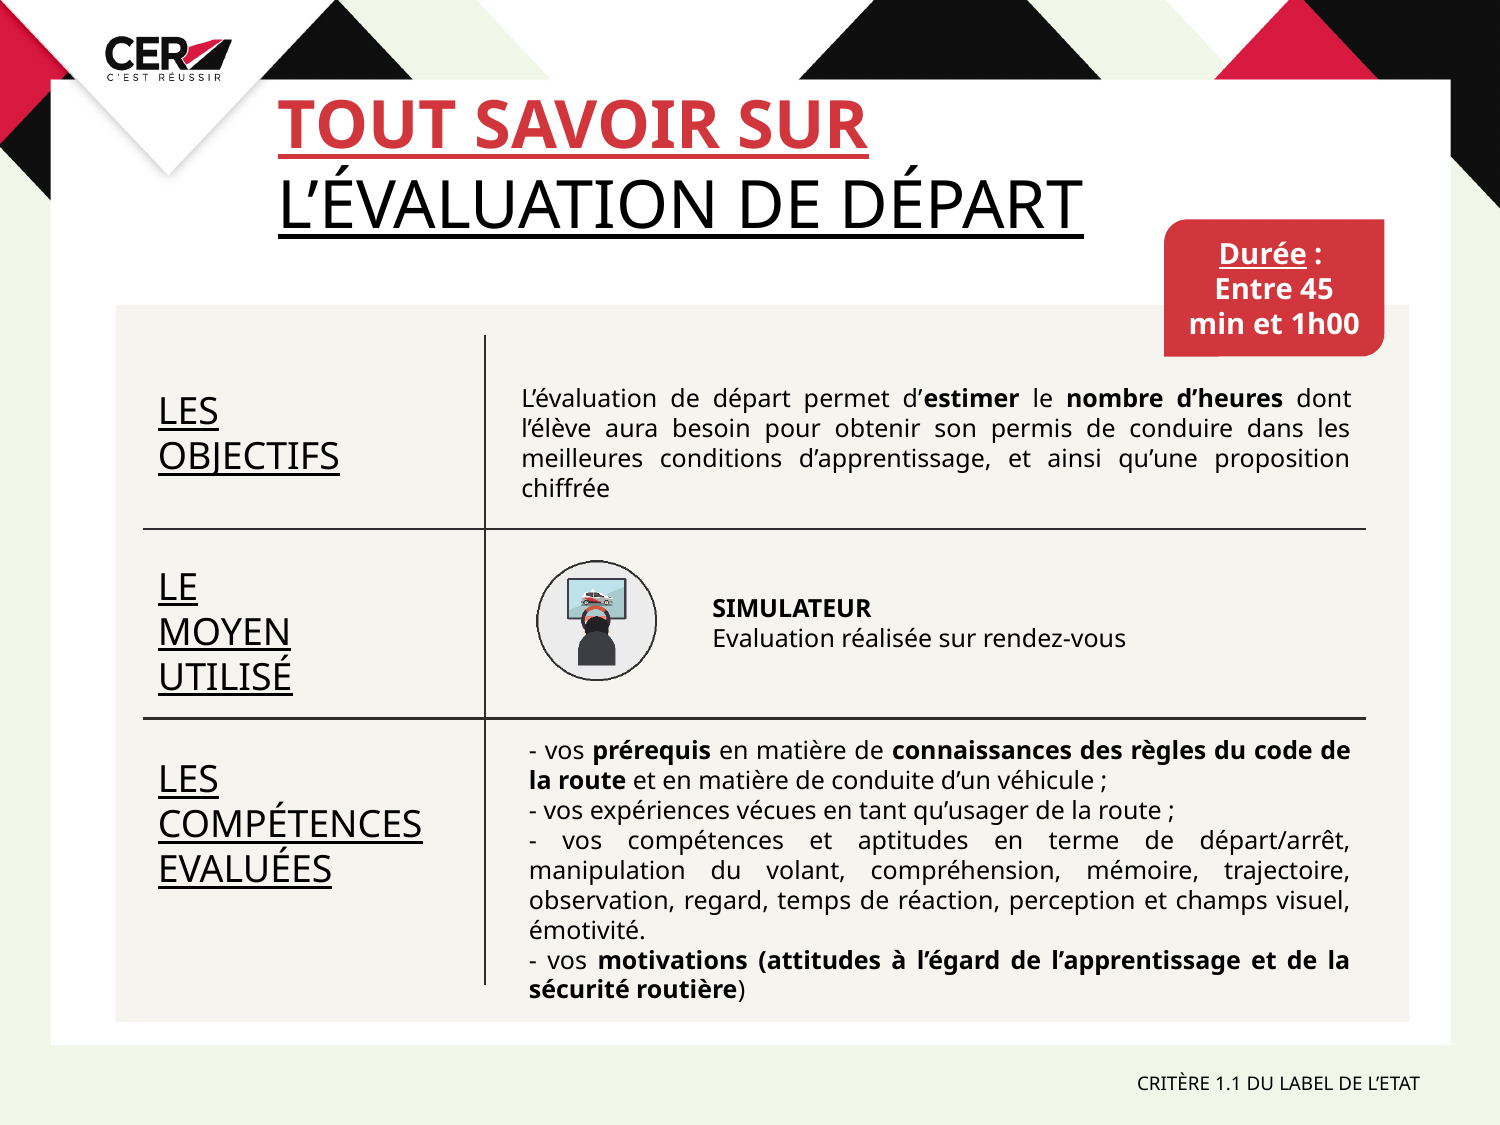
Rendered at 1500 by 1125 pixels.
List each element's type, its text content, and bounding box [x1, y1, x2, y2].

text_box LES COMPÉTENCES EVALUÉES [143, 748, 457, 898]
text_box LE MOYEN UTILISÉ [143, 555, 449, 706]
text_box TOUT SAVOIR SUR L’ÉVALUATION DE DÉPART [262, 74, 1422, 250]
text_box CRITÈRE 1.1 DU LABEL DE L’ETAT [1122, 1064, 1470, 1102]
text_box LES OBJECTIFS [143, 379, 380, 485]
text_box SIMULATEUR Evaluation réalisée sur rendez-vous [697, 585, 1201, 661]
text_box [115, 304, 1410, 1023]
text_box - vos prérequis en matière de connaissances des règles du code de la route et en matière de conduite d’un véhicule ; - vos expériences vécues en tant qu’usager de la route ; - vos compétences et aptitudes en terme de départ/arrêt, manipulation du volant, compréhension, mémoire, trajectoire, observation, regard, temps de réaction, perception et champs visuel, émotivité. - vos motivations (attitudes à l’égard de l’apprentissage et de la sécurité routière) [513, 786, 1367, 952]
text_box L’évaluation de départ permet d’estimer le nombre d’heures dont l’élève aura besoin pour obtenir son permis de conduire dans les meilleures conditions d’apprentissage, et ainsi qu’une proposition chiffrée [506, 335, 1367, 511]
picture [0, 0, 1500, 1125]
text_box Durée : Entre 45 min et 1h00 [1163, 250, 1386, 358]
